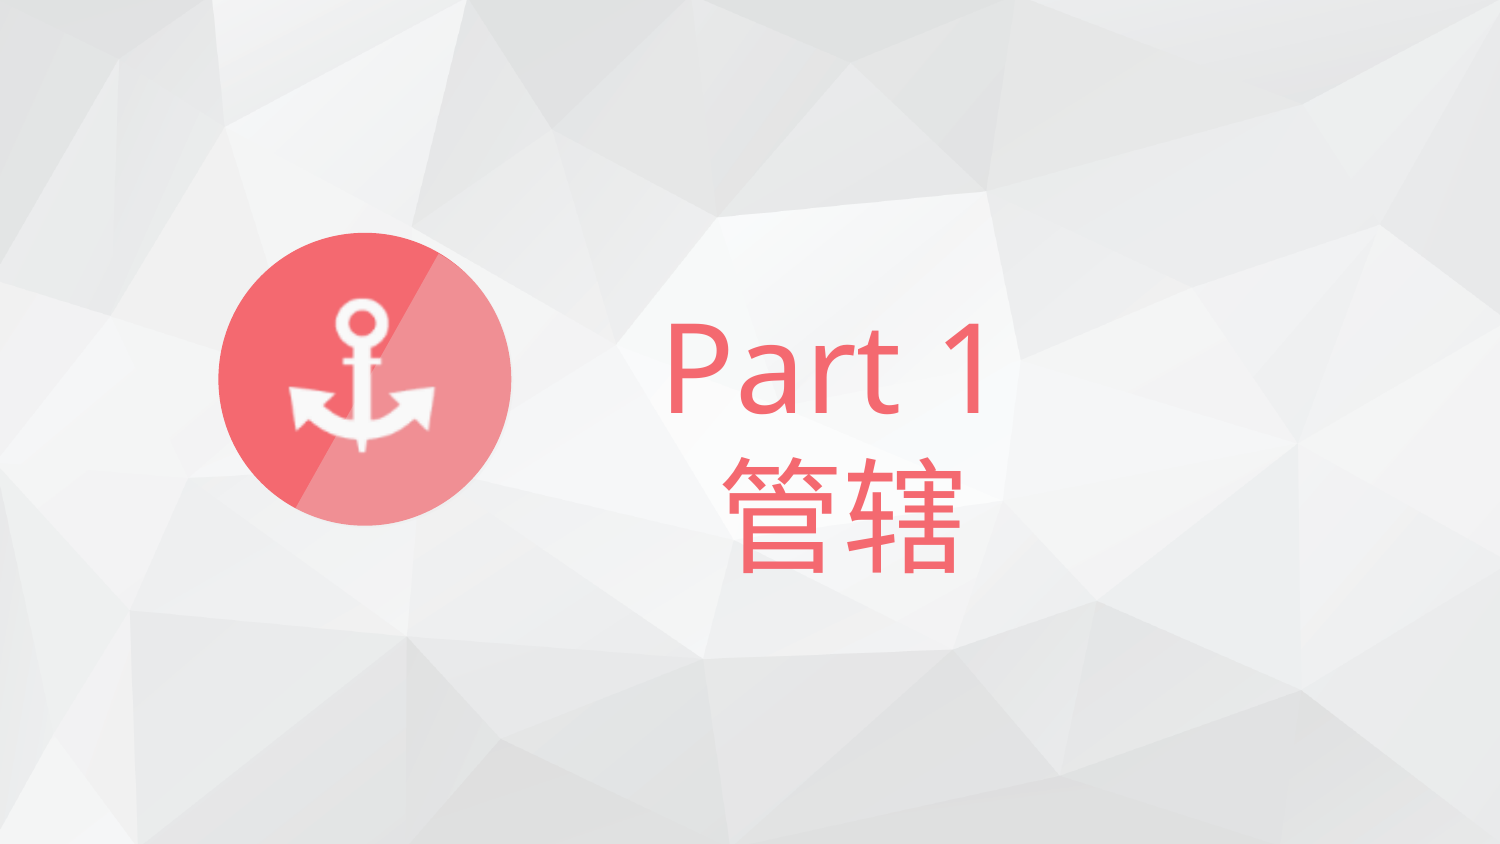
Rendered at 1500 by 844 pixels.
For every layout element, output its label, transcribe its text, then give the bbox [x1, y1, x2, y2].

picture [0, 0, 1500, 844]
text_box Part 1 管辖 [644, 281, 1366, 596]
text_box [218, 232, 512, 564]
